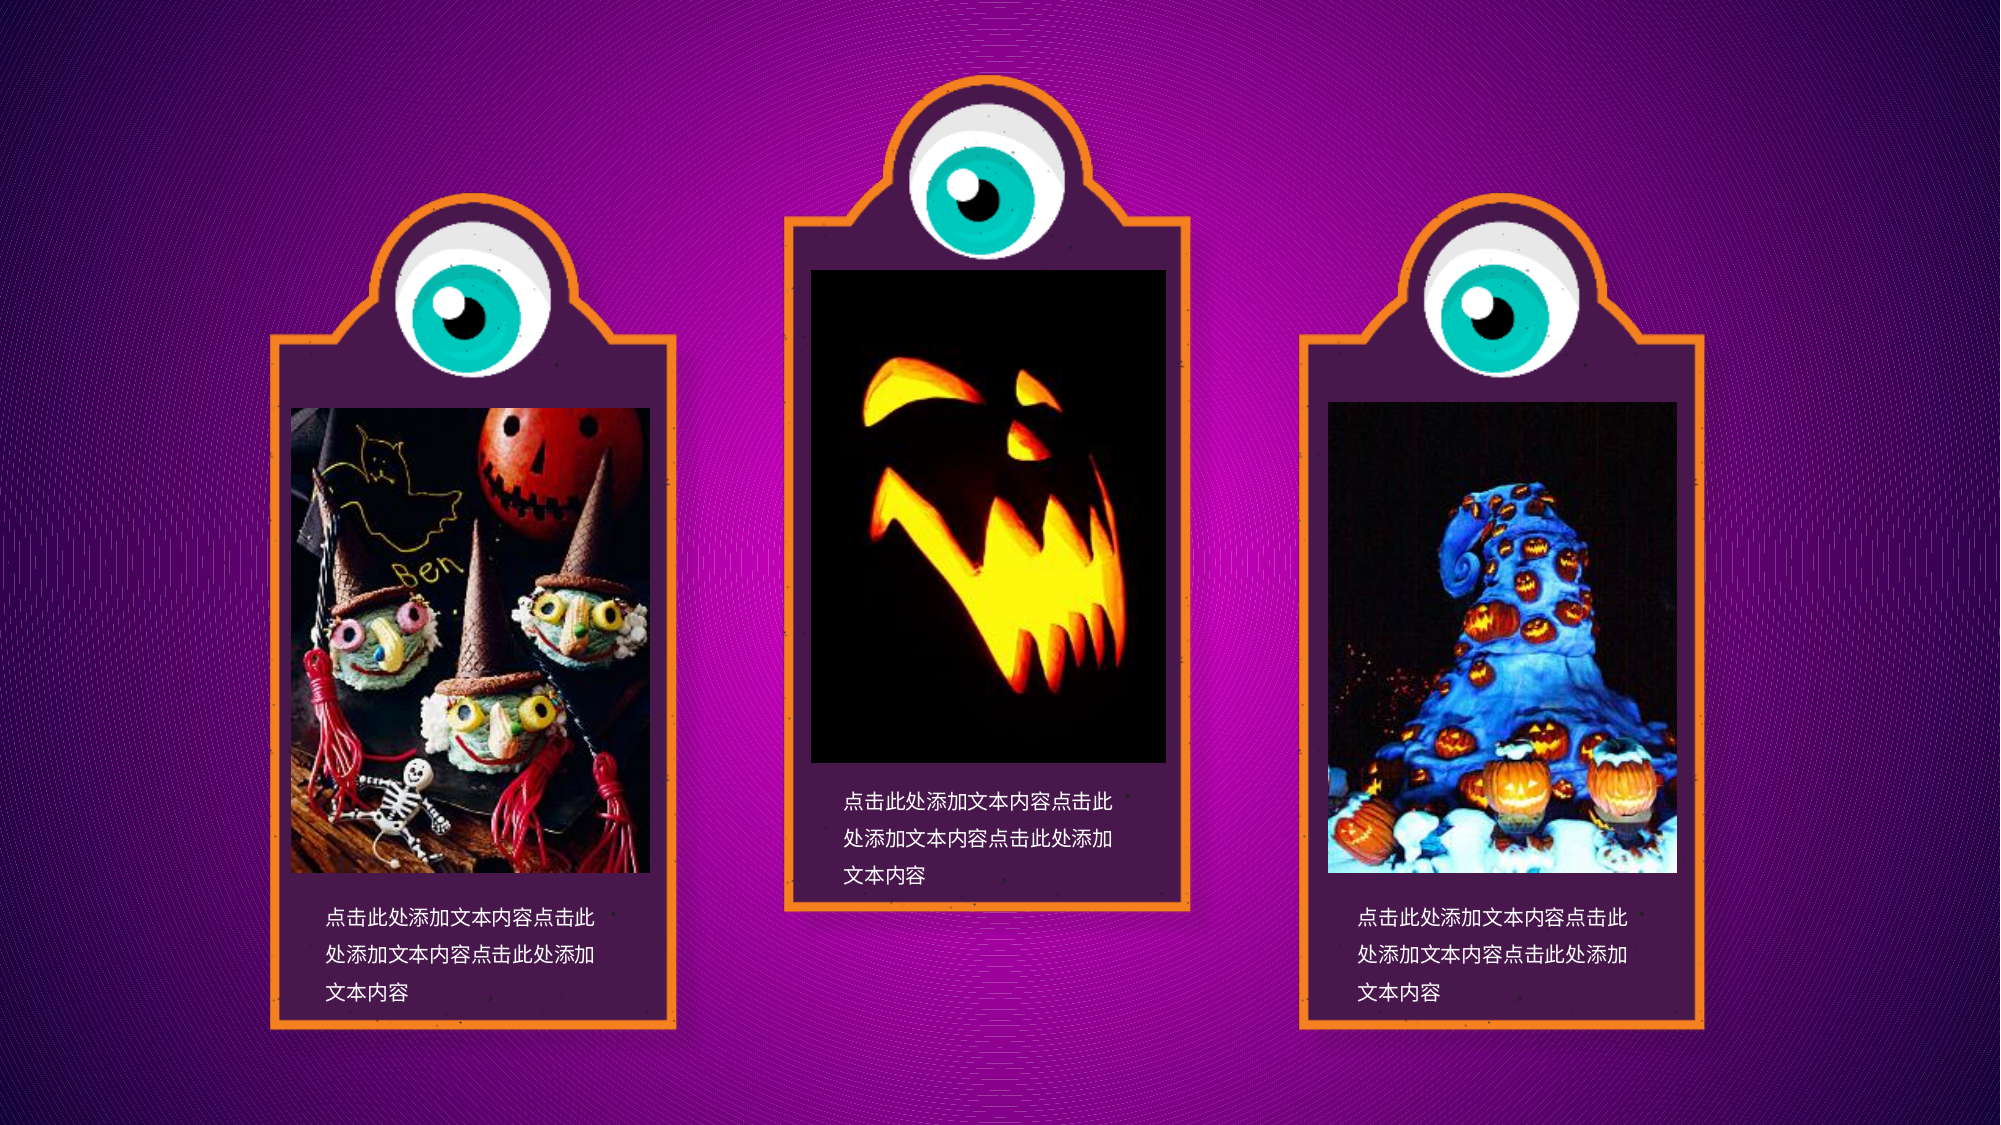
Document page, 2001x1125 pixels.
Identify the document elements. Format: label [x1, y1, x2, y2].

picture [781, 72, 1233, 954]
picture [267, 190, 719, 1072]
picture [1296, 190, 1747, 1072]
